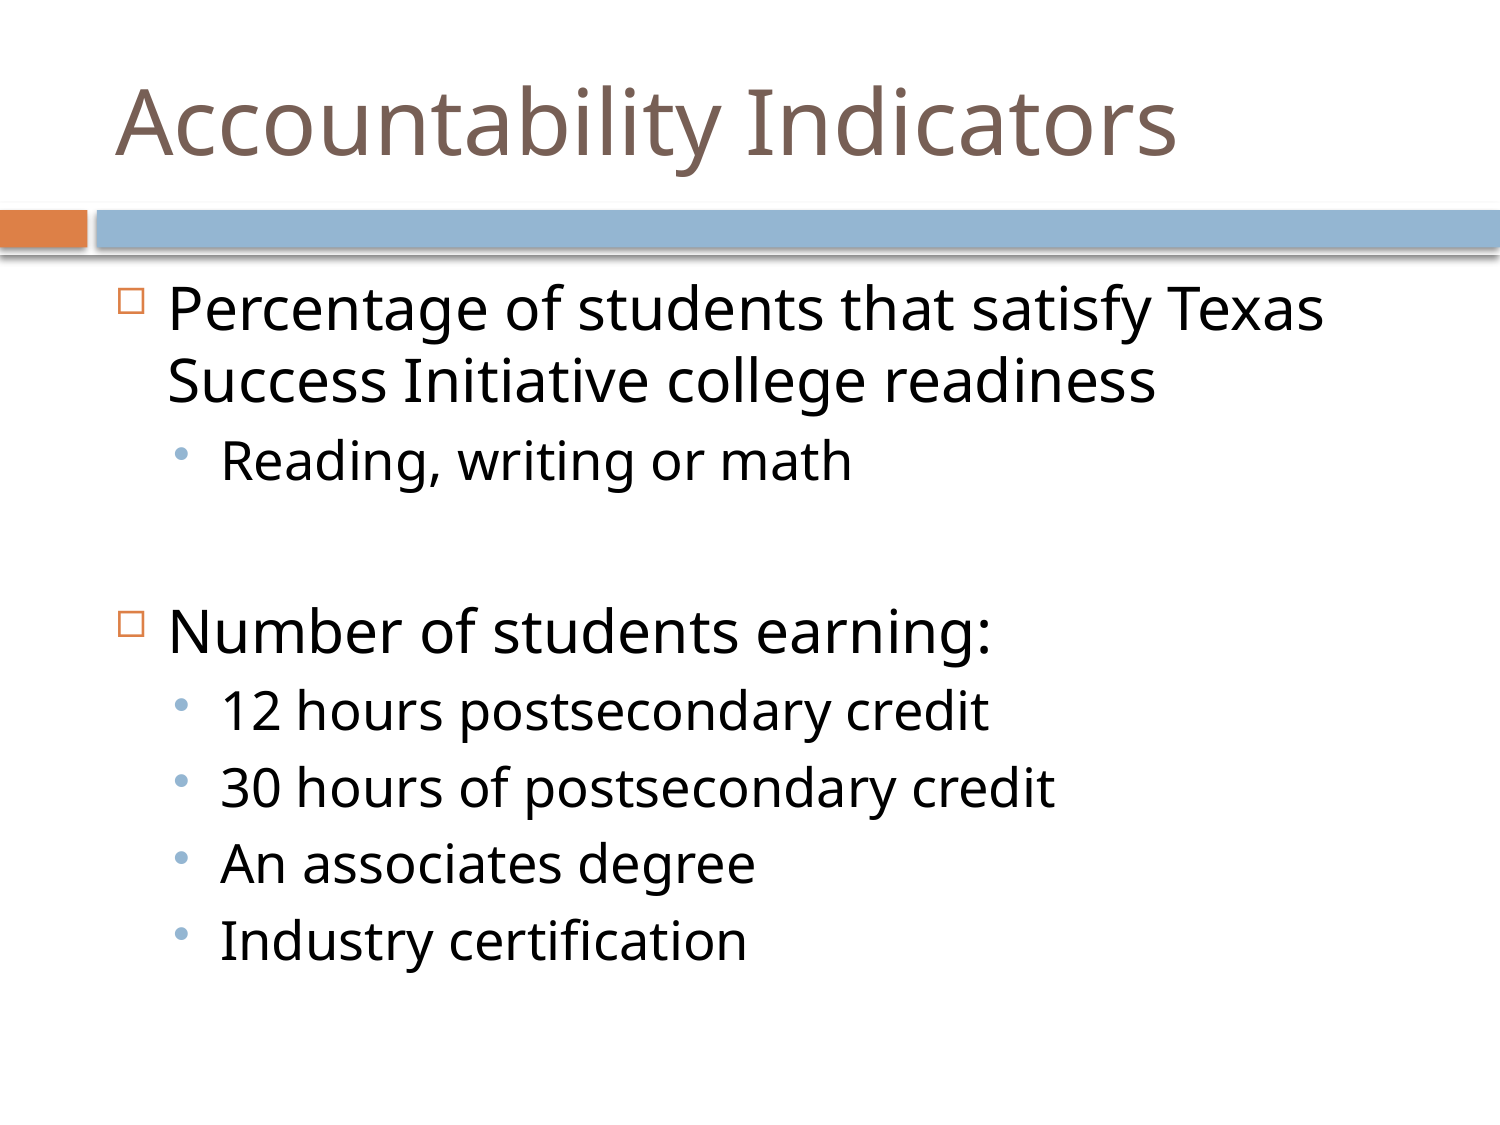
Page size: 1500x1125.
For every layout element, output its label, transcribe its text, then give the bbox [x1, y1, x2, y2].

title Accountability Indicators [100, 37, 1438, 200]
list Percentage of students that satisfy Texas Success Initiative college readiness Reading, writing or math Number of students earning: 12 hours postsecondary credit 30 hours of postsecondary credit An associates degree Industry certification [100, 262, 1438, 1000]
